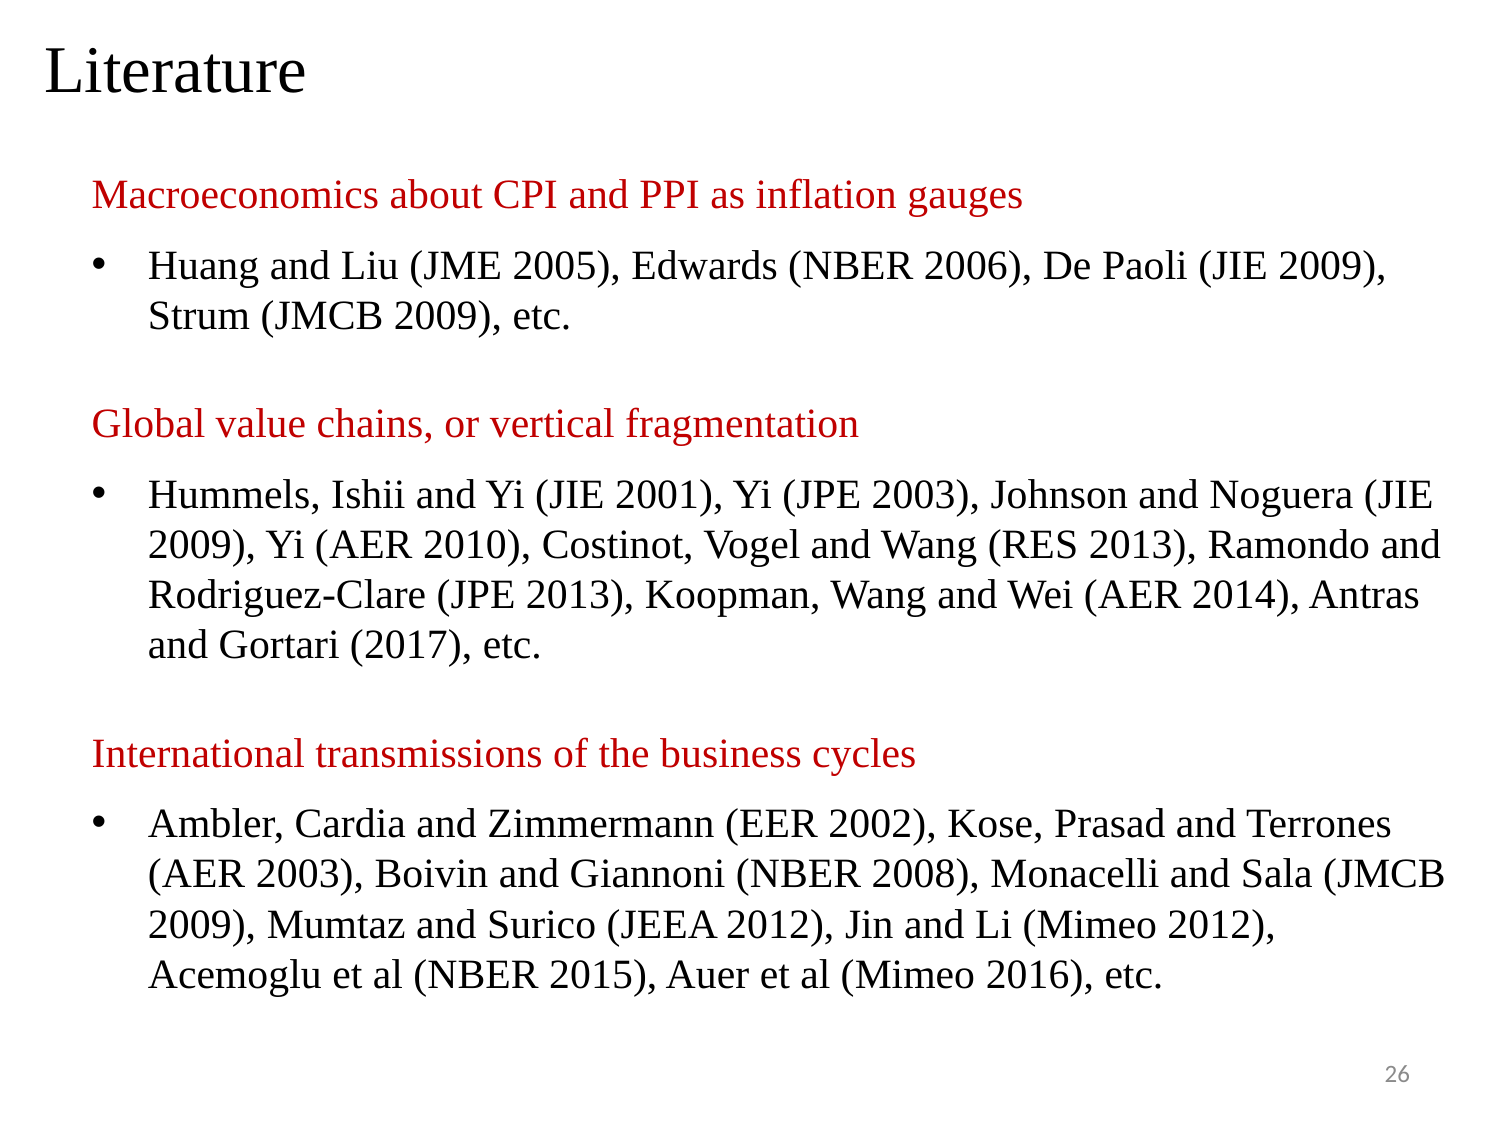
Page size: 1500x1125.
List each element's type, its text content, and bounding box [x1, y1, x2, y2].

list Macroeconomics about CPI and PPI as inflation gauges Huang and Liu (JME 2005), Edwards (NBER 2006), De Paoli (JIE 2009), Strum (JMCB 2009), etc. Global value chains, or vertical fragmentation Hummels, Ishii and Yi (JIE 2001), Yi (JPE 2003), Johnson and Noguera (JIE 2009), Yi (AER 2010), Costinot, Vogel and Wang (RES 2013), Ramondo and Rodriguez-Clare (JPE 2013), Koopman, Wang and Wei (AER 2014), Antras and Gortari (2017), etc. International transmissions of the business cycles Ambler, Cardia and Zimmermann (EER 2002), Kose, Prasad and Terrones (AER 2003), Boivin and Giannoni (NBER 2008), Monacelli and Sala (JMCB 2009), Mumtaz and Surico (JEEA 2012), Jin and Li (Mimeo 2012), Acemoglu et al (NBER 2015), Auer et al (Mimeo 2016), etc. [76, 159, 1471, 1071]
slide_number 26 [1074, 1042, 1425, 1103]
title Literature [29, 0, 1380, 160]
